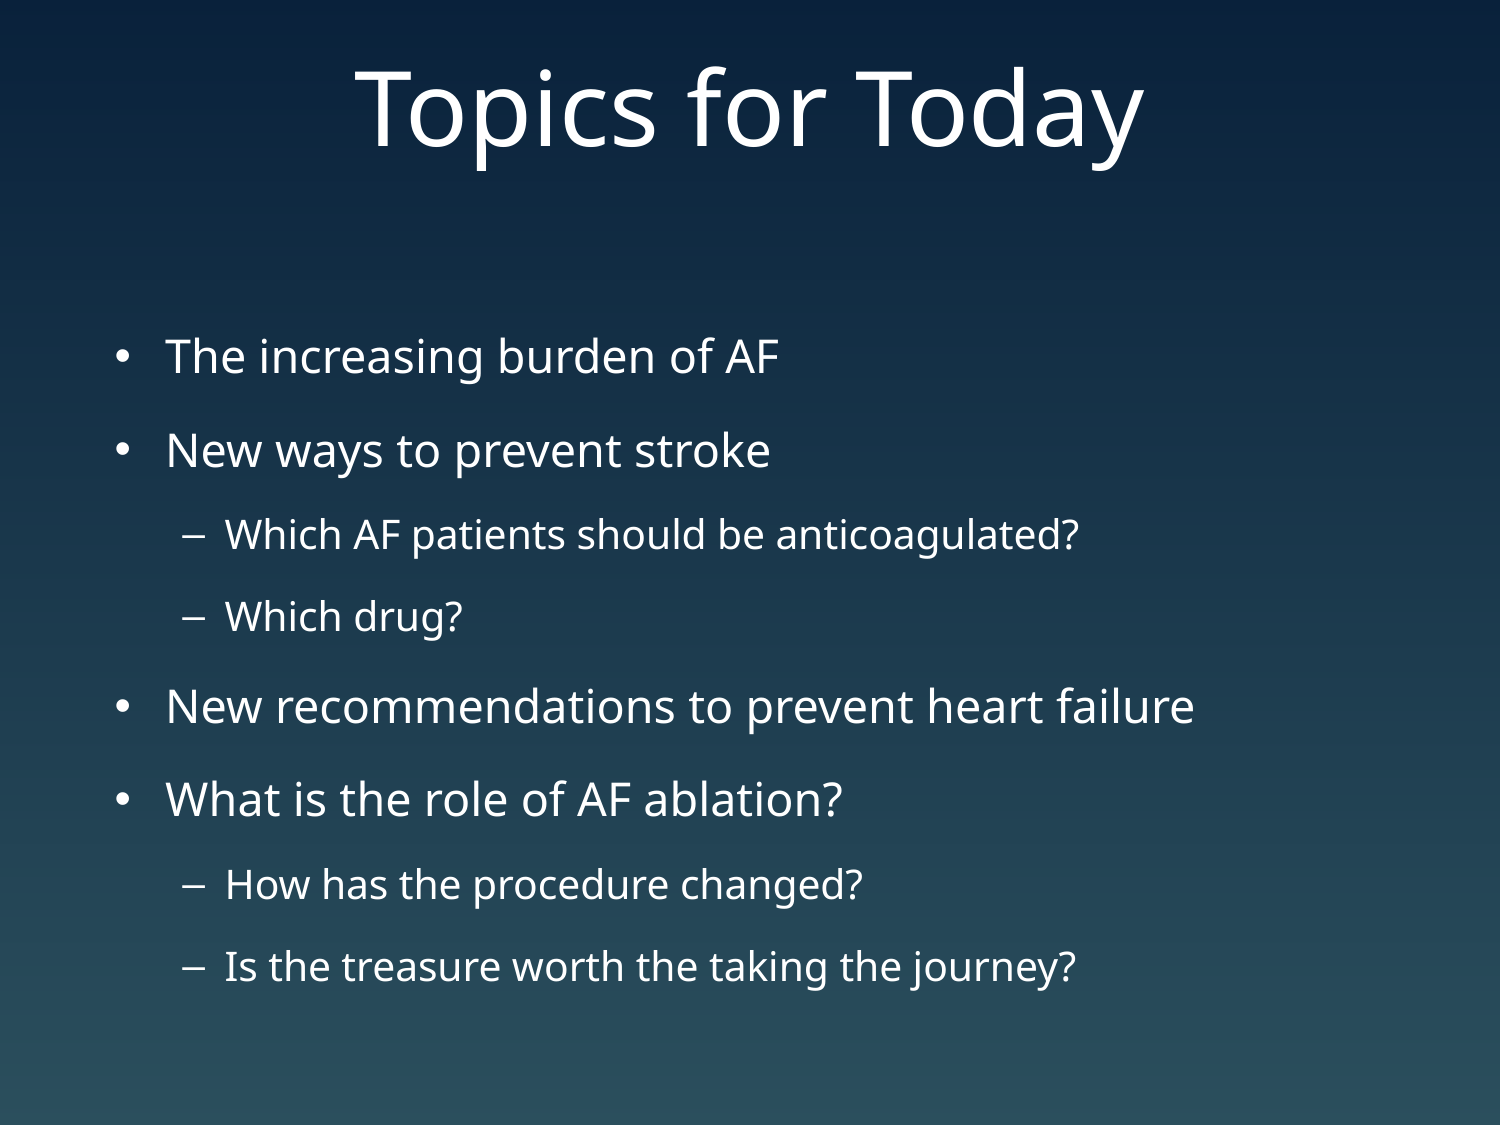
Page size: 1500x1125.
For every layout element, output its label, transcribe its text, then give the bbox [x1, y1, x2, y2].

title Topics for Today [75, 34, 1425, 206]
list The increasing burden of AF New ways to prevent stroke Which AF patients should be anticoagulated? Which drug? New recommendations to prevent heart failure What is the role of AF ablation? How has the procedure changed? Is the treasure worth the taking the journey? [99, 291, 1425, 1005]
